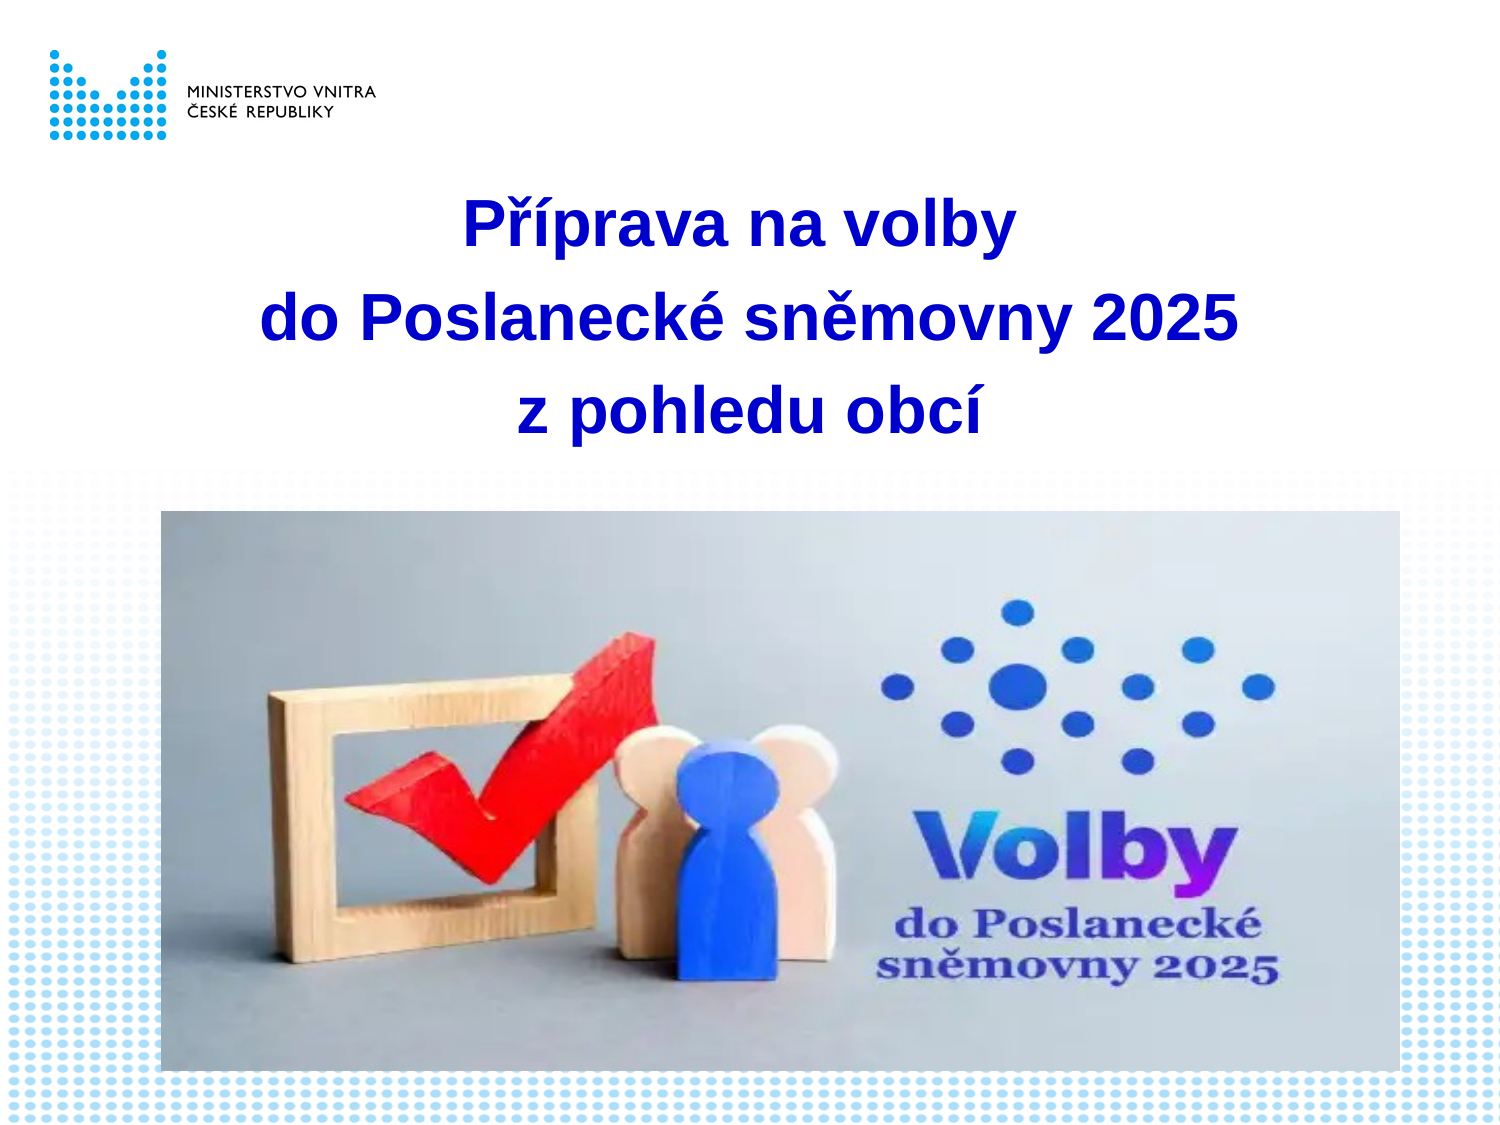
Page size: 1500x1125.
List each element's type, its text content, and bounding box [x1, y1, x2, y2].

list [161, 510, 1400, 1071]
picture [0, 0, 1500, 1125]
list Příprava na volby do Poslanecké sněmovny 2025 z pohledu obcí [161, 172, 1338, 445]
